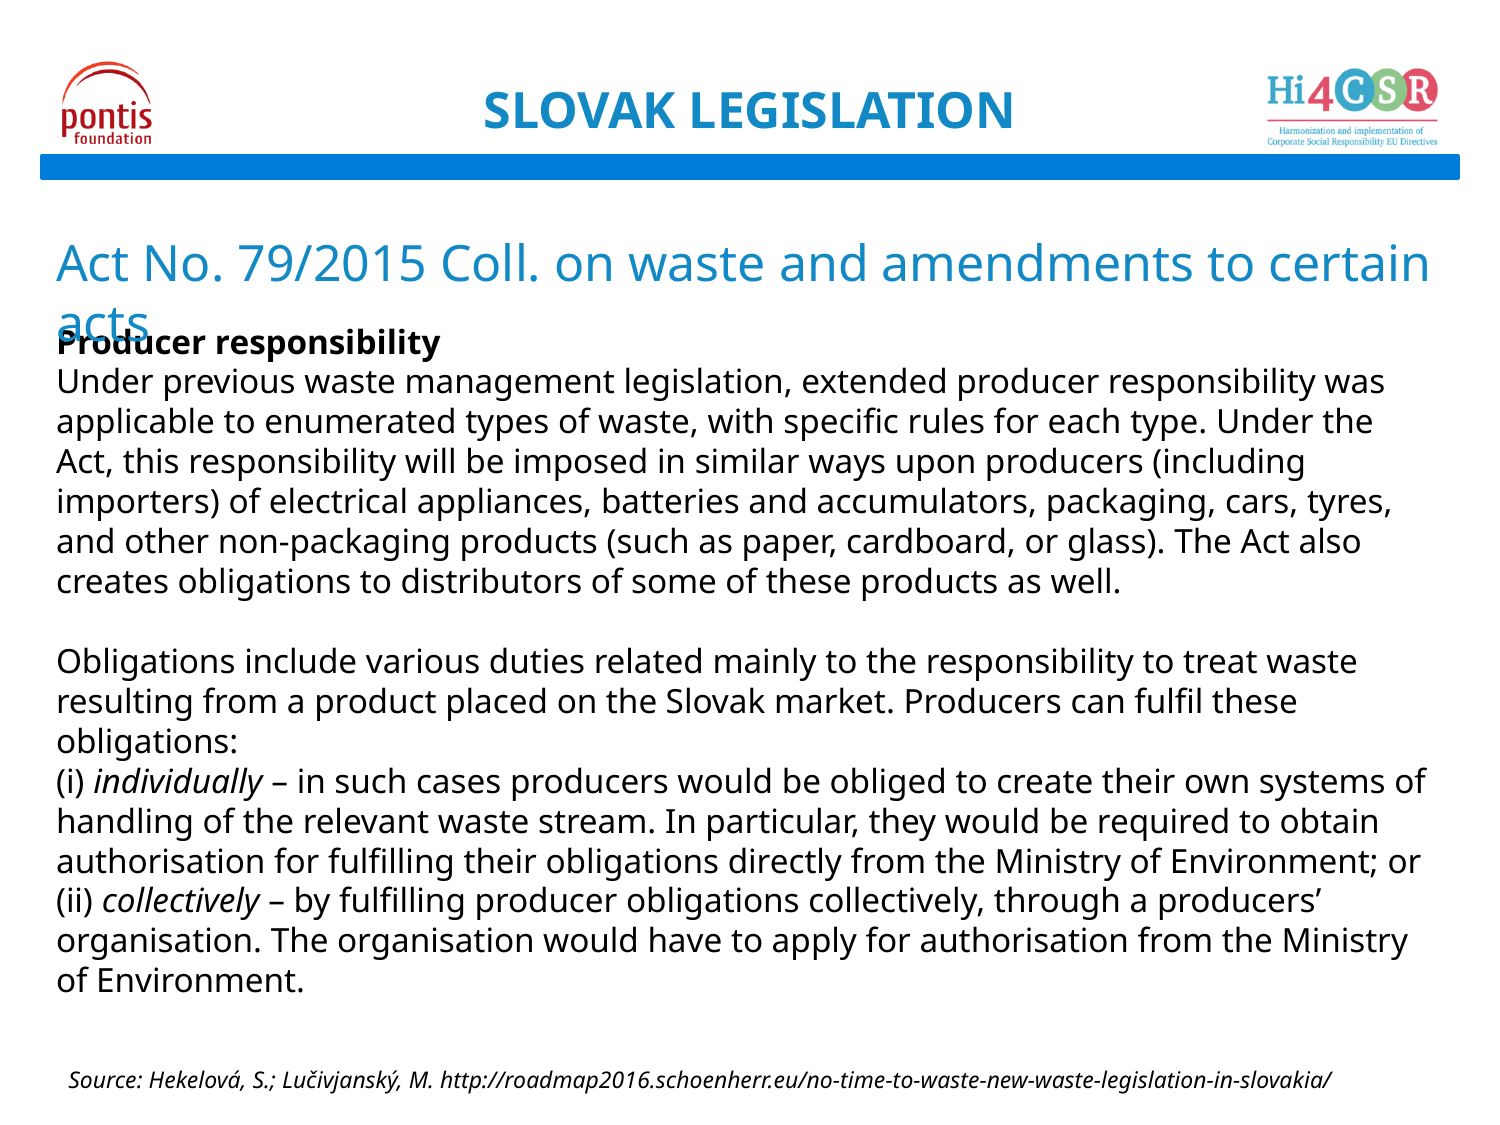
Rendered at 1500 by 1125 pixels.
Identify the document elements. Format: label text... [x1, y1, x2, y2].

title SLOVAK LEGISLATION [65, 19, 1435, 146]
text_box Act No. 79/2015 Coll. on waste and amendments to certain acts [41, 223, 1500, 359]
picture [1210, 40, 1458, 156]
picture [40, 37, 172, 168]
text_box [174, 154, 1460, 180]
text_box Producer responsibility Under previous waste management legislation, extended producer responsibility was applicable to enumerated types of waste, with specific rules for each type. Under the Act, this responsibility will be imposed in similar ways upon producers (including importers) of electrical appliances, batteries and accumulators, packaging, cars, tyres, and other non-packaging products (such as paper, cardboard, or glass). The Act also creates obligations to distributors of some of these products as well. Obligations include various duties related mainly to the responsibility to treat waste resulting from a product placed on the Slovak market. Producers can fulfil these obligations: (i) individually – in such cases producers would be obliged to create their own systems of handling of the relevant waste stream. In particular, they would be required to obtain authorisation for fulfilling their obligations directly from the Ministry of Environment; or (ii) collectively – by fulfilling producer obligations collectively, through a producers’ organisation. The organisation would have to apply for authorisation from the Ministry of Environment. [41, 359, 1458, 1125]
text_box Source: Hekelová, S.; Lučivjanský, M. http://roadmap2016.schoenherr.eu/no-time-to-waste-new-waste-legislation-in-slovakia/ [53, 1058, 1459, 1101]
